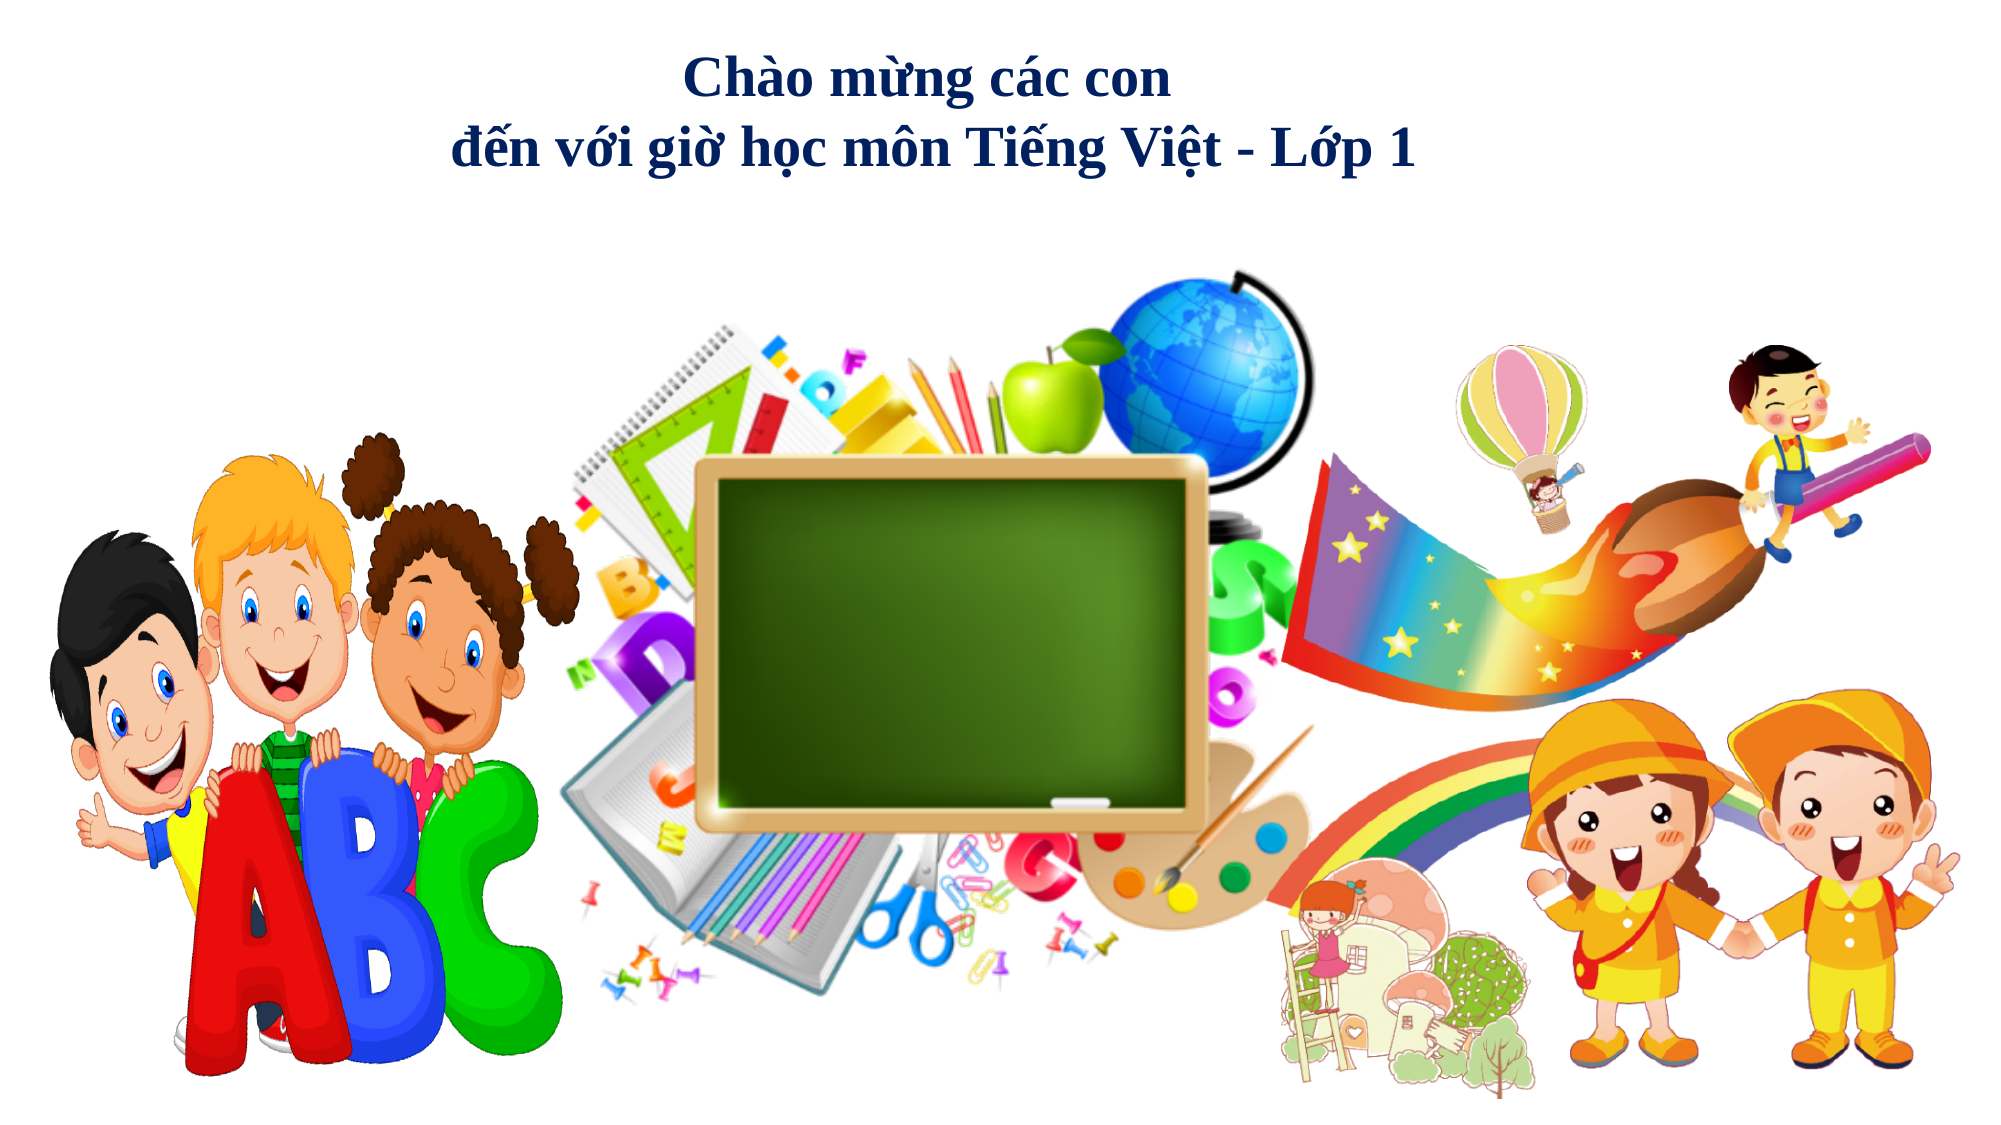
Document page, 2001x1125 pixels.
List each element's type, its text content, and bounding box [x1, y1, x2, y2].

text_box Chào mừng các con đến với giờ học môn Tiếng Việt - Lớp 1 [142, 28, 1727, 189]
picture [28, 257, 1973, 1099]
